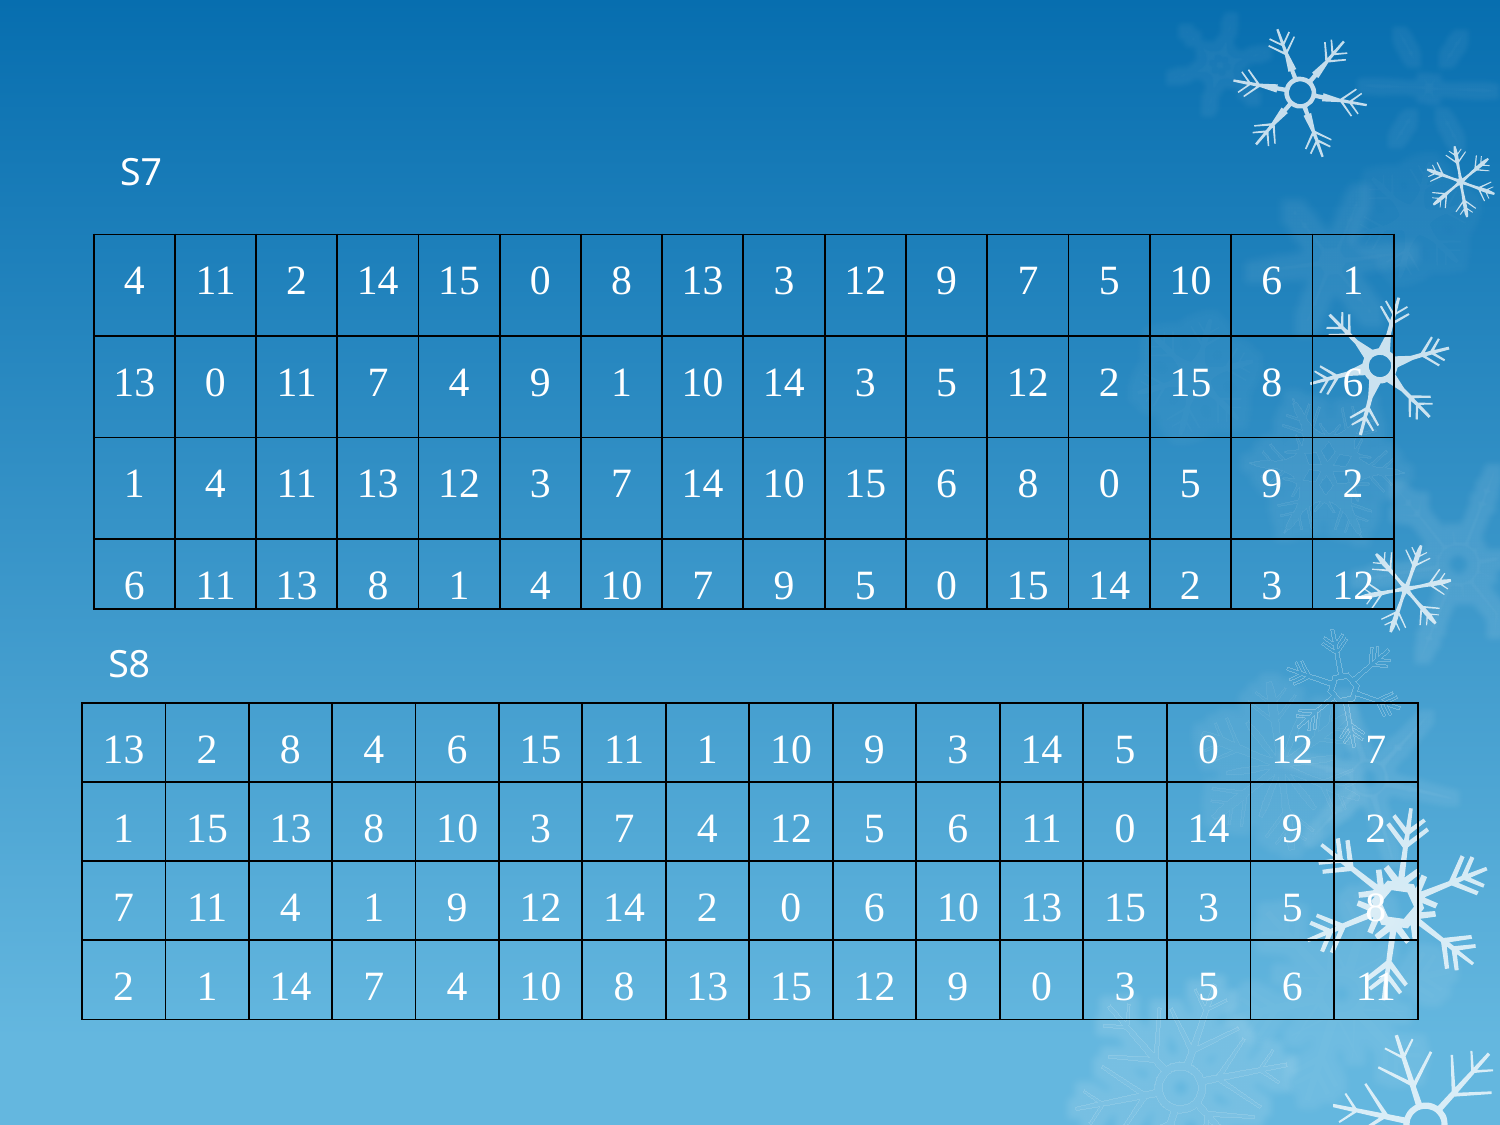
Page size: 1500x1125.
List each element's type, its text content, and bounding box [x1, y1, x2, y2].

table_cell 8 [1335, 862, 1417, 939]
table_header 8 [582, 235, 661, 335]
table_header 9 [0, 719, 81, 724]
table_cell 6 [834, 862, 915, 939]
table_cell 1 [166, 941, 248, 1019]
table_cell 4 [667, 783, 748, 860]
table_header 0 [501, 235, 580, 335]
table_cell 12 [419, 438, 499, 538]
table_cell 15 [1084, 862, 1166, 939]
table_header 1 [667, 704, 748, 781]
table_cell 0 [1084, 783, 1166, 860]
table_header 2 [166, 704, 248, 781]
table_cell 9 [917, 941, 999, 1019]
table_cell 15 [166, 783, 248, 860]
table_cell 12 [1313, 540, 1393, 608]
table_cell 11 [166, 862, 248, 939]
table_cell 3 [1084, 941, 1166, 1019]
table_cell 3 [500, 783, 581, 860]
table_cell 11 [257, 337, 336, 437]
table_cell 5 [1251, 862, 1333, 939]
table_cell 13 [95, 337, 174, 437]
table_cell 10 [582, 540, 661, 608]
table_header 9 [1333, 676, 1500, 680]
table_header 4 [333, 704, 415, 781]
table_header 15 [500, 704, 581, 781]
table_cell 8 [583, 941, 665, 1019]
table_header 6 [1335, 686, 1353, 690]
table_cell 7 [338, 337, 418, 437]
table_cell 13 [250, 783, 331, 860]
table_cell 14 [663, 438, 742, 538]
table_cell 8 [988, 438, 1068, 538]
table_cell 7 [663, 540, 742, 608]
table_header 9 [1299, 676, 1332, 681]
table_cell 12 [834, 941, 915, 1019]
table_header 7 [1335, 704, 1417, 781]
table_cell 6 [1251, 941, 1333, 1019]
table_cell 4 [416, 941, 498, 1019]
table_cell 7 [1392, 202, 1425, 206]
table_cell 2 [83, 941, 165, 1019]
table_cell 11 [176, 540, 255, 608]
table_cell 9 [501, 337, 580, 437]
table_cell 6 [907, 438, 986, 538]
table_cell 15 [750, 941, 832, 1019]
table_header 11 [583, 704, 665, 781]
text_box S7 [105, 140, 200, 201]
table_cell 7 [583, 783, 665, 860]
table_header 13 [663, 235, 742, 335]
table_cell 5 [1151, 438, 1230, 538]
table_cell 3 [826, 337, 905, 437]
table_cell 2 [1151, 540, 1230, 608]
table_cell 7 [582, 438, 661, 538]
table_cell 5 [834, 783, 915, 860]
table_header 6 [416, 704, 498, 781]
table_header 9 [834, 704, 915, 781]
table_cell 14 [1168, 783, 1250, 860]
table_cell 10 [917, 862, 999, 939]
text_box S8 [93, 632, 188, 693]
table_cell 1 [419, 540, 499, 608]
table_header 15 [419, 235, 499, 335]
table_cell 7 [83, 862, 165, 939]
table_cell 15 [988, 540, 1068, 608]
table_header 14 [1001, 704, 1082, 781]
table_cell 0 [1069, 438, 1149, 538]
table_cell 1 [95, 438, 174, 538]
table_cell 10 [744, 438, 824, 538]
table_cell 11 [1335, 941, 1417, 1019]
table_cell 8 [333, 783, 415, 860]
table_header 9 [1437, 719, 1500, 724]
table_header 5 [1084, 704, 1166, 781]
table_cell 4 [501, 540, 580, 608]
table_cell 12 [988, 337, 1068, 437]
table_cell 3 [501, 438, 580, 538]
table_header 11 [176, 235, 255, 335]
table_header 10 [750, 704, 832, 781]
table_cell 11 [1001, 783, 1082, 860]
table_header 4 [95, 235, 174, 335]
table_cell 10 [663, 337, 742, 437]
table_cell 15 [1151, 337, 1230, 437]
table_header 10 [1151, 235, 1230, 335]
table_cell 1 [582, 337, 661, 437]
table_cell 9 [1232, 438, 1312, 538]
table_cell 8 [1232, 337, 1312, 437]
table_cell 9 [744, 540, 824, 608]
table_cell 9 [1251, 783, 1333, 860]
table_cell 14 [250, 941, 331, 1019]
table_cell 5 [826, 540, 905, 608]
table_header 7 [988, 235, 1068, 335]
table_cell 5 [907, 337, 986, 437]
table_cell 0 [1001, 941, 1082, 1019]
table_cell 10 [500, 941, 581, 1019]
table_cell 3 [1232, 540, 1312, 608]
table_cell 4 [419, 337, 499, 437]
table_cell 13 [257, 540, 336, 608]
table_header 12 [826, 235, 905, 335]
table_cell 0 [750, 862, 832, 939]
table_cell 2 [1335, 783, 1417, 860]
table_cell 6 [1313, 337, 1393, 437]
table_header 5 [1069, 235, 1149, 335]
table_cell 1 [333, 862, 415, 939]
table_cell 12 [500, 862, 581, 939]
table_cell 0 [907, 540, 986, 608]
table_header 13 [83, 704, 165, 781]
table_cell 8 [338, 540, 418, 608]
table_cell 6 [917, 783, 999, 860]
table_cell 6 [95, 540, 174, 608]
table_cell 9 [416, 862, 498, 939]
table_cell 2 [1313, 438, 1393, 538]
table_cell 12 [750, 783, 832, 860]
table_cell 13 [667, 941, 748, 1019]
table_header 14 [338, 235, 418, 335]
table_cell 14 [1069, 540, 1149, 608]
table_cell 4 [250, 862, 331, 939]
table_header 3 [917, 704, 999, 781]
table_header 2 [257, 235, 336, 335]
table_cell 3 [1168, 862, 1250, 939]
table_cell 10 [416, 783, 498, 860]
table_cell 11 [257, 438, 336, 538]
table_cell 2 [667, 862, 748, 939]
table_cell 1 [83, 783, 165, 860]
table_header 1 [1313, 235, 1393, 335]
table_header 6 [1232, 235, 1312, 335]
table_cell 14 [583, 862, 665, 939]
table_cell 5 [1168, 941, 1250, 1019]
table_header 0 [1168, 704, 1250, 781]
table_cell 14 [744, 337, 824, 437]
table_cell 13 [1001, 862, 1082, 939]
table_cell 7 [333, 941, 415, 1019]
table_header 9 [907, 235, 986, 335]
table_cell 2 [1069, 337, 1149, 437]
table_cell 15 [826, 438, 905, 538]
table_cell 4 [176, 438, 255, 538]
table_cell 13 [338, 438, 418, 538]
table_cell 0 [176, 337, 255, 437]
table_header 12 [1251, 704, 1333, 781]
table_header 9 [1359, 694, 1500, 698]
table_header 8 [250, 704, 331, 781]
table_header 3 [744, 235, 824, 335]
